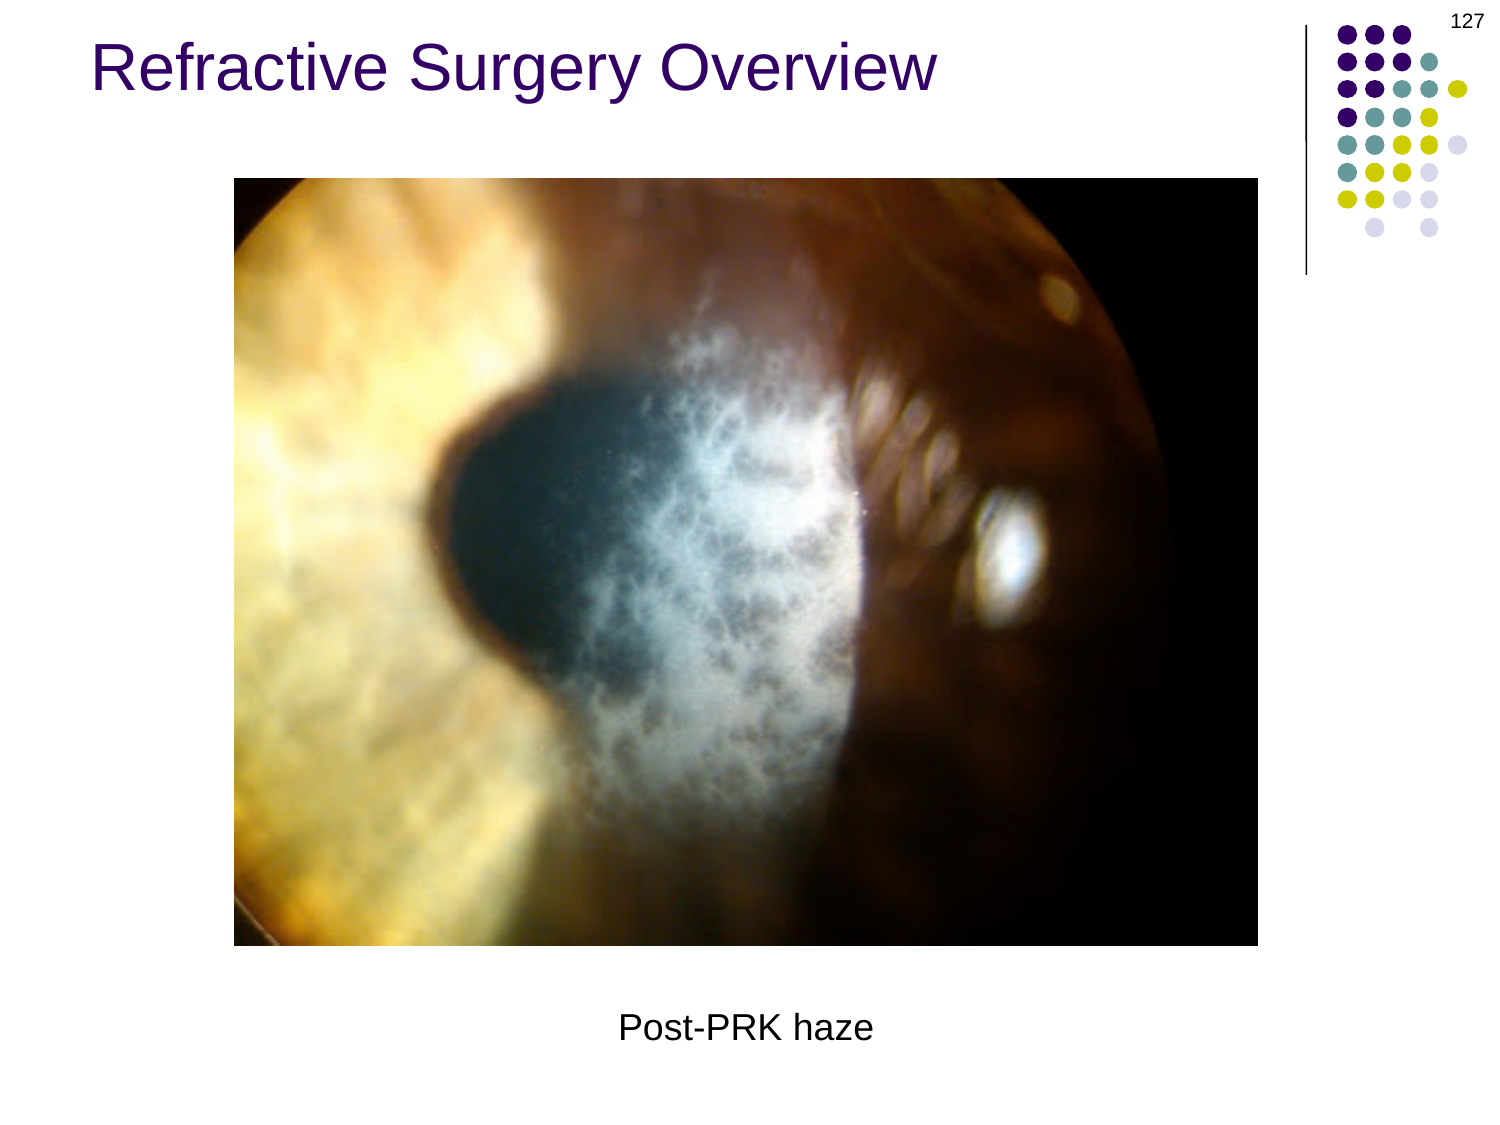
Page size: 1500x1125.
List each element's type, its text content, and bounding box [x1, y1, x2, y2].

text_box Post-PRK haze [603, 995, 890, 1055]
slide_number 127 [1149, 0, 1500, 75]
picture [234, 178, 1258, 947]
title Refractive Surgery Overview [75, 20, 1313, 112]
